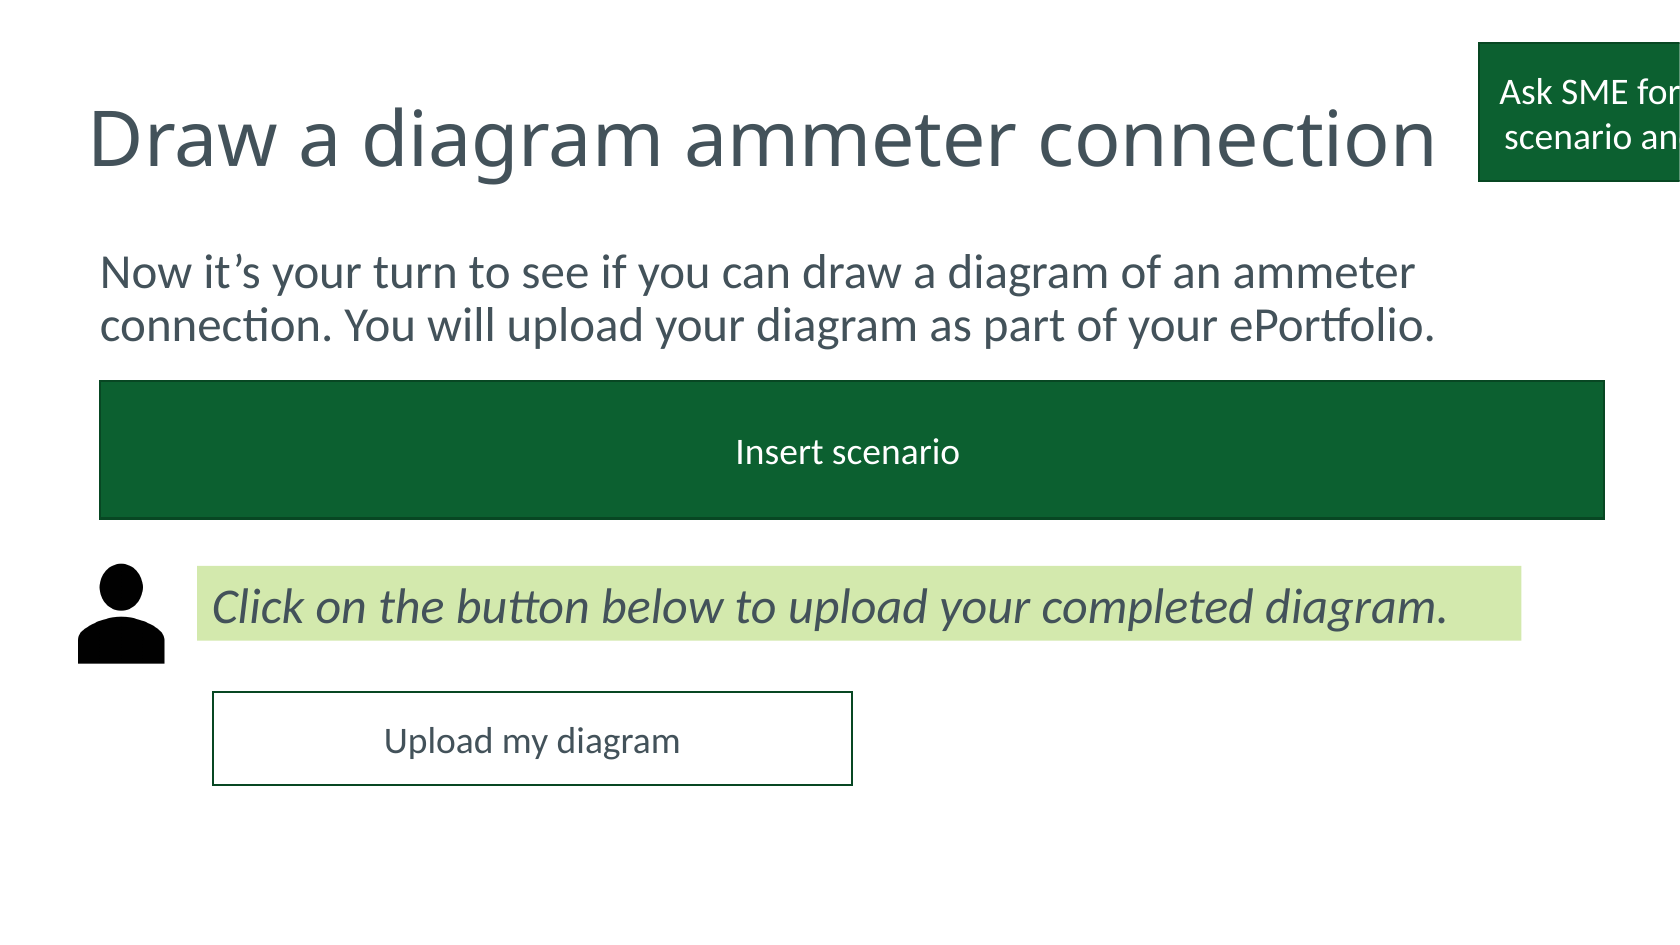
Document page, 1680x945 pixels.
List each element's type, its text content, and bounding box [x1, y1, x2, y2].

list Now it’s your turn to see if you can draw a diagram of an ammeter connection. You will upload your diagram as part of your ePortfolio. [85, 238, 1589, 393]
text_box Ask SME for a suitable scenario and diagram [1478, 42, 1680, 182]
text_box Upload my diagram [212, 691, 853, 786]
picture [56, 543, 186, 685]
text_box Insert scenario [99, 380, 1605, 520]
title Draw a diagram ammeter connection [72, 50, 1522, 233]
text_box Click on the button below to upload your completed diagram. [197, 565, 1522, 641]
